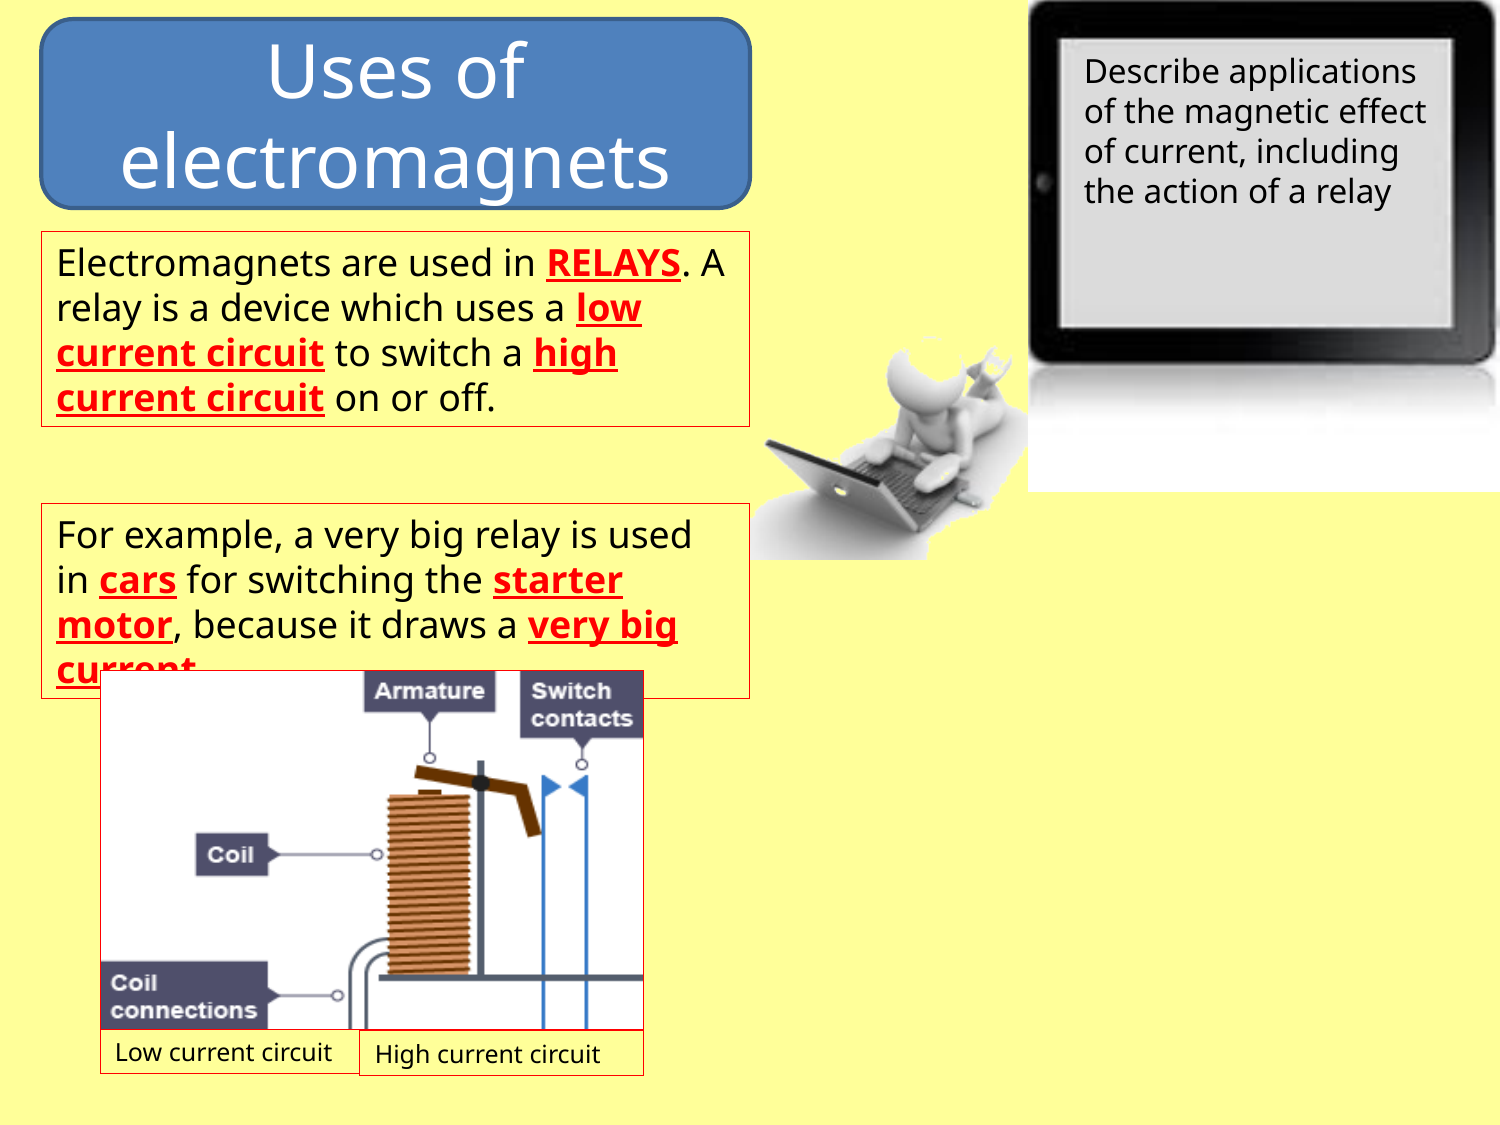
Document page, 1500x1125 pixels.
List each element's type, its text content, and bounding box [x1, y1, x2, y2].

text_box Uses of electromagnets [39, 16, 753, 211]
picture [749, 0, 1500, 560]
text_box For example, a very big relay is used in cars for switching the starter motor, because it draws a very big current. [41, 503, 750, 699]
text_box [100, 670, 644, 1077]
text_box Electromagnets are used in RELAYS. A relay is a device which uses a low current circuit to switch a high current circuit on or off. [41, 231, 750, 427]
